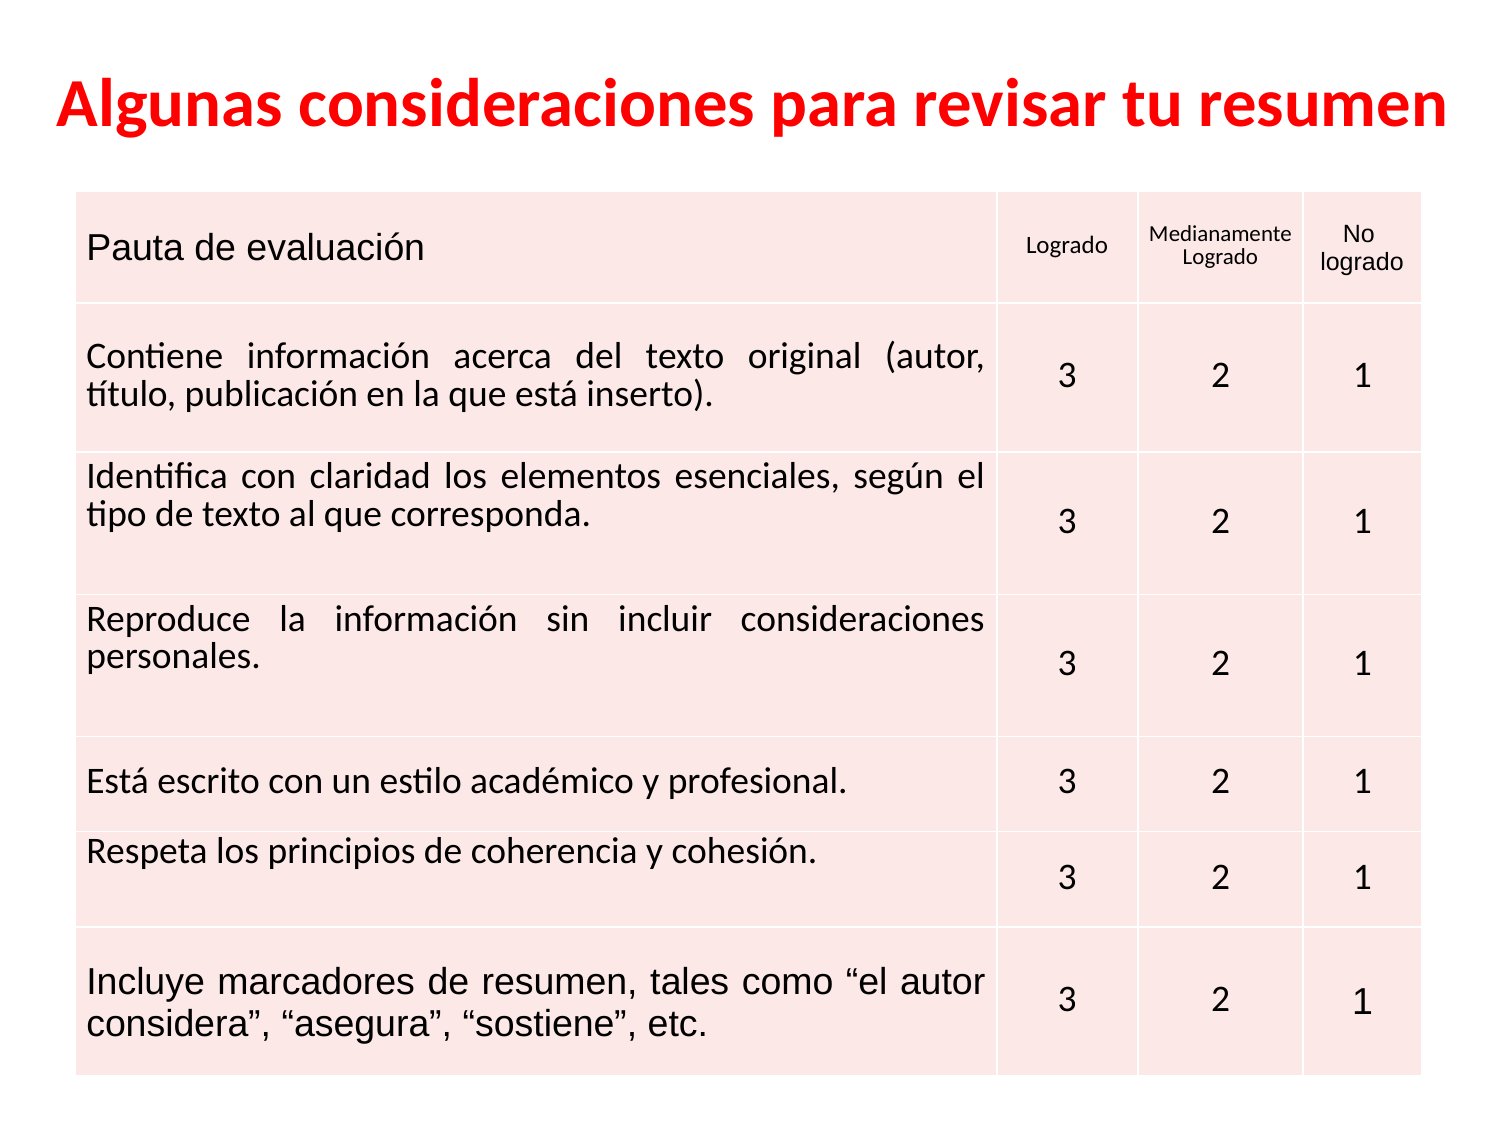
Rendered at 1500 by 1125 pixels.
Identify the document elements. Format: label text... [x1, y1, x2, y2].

table_header No logrado [1304, 217, 1421, 302]
table_cell 3 [998, 737, 1137, 831]
table_cell 2 [1139, 595, 1302, 736]
table_cell Contiene información acerca del texto original (autor, título, publicación en la que está inserto). [76, 304, 996, 451]
table_cell 2 [1139, 928, 1302, 1075]
table_header Logrado [998, 217, 1137, 302]
table_cell 3 [998, 928, 1137, 1075]
table_cell 2 [1139, 832, 1302, 926]
table_cell 3 [998, 595, 1137, 736]
table_header Pauta de evaluación [76, 217, 996, 302]
table_cell Identifica con claridad los elementos esenciales, según el tipo de texto al que corresponda. [76, 453, 996, 594]
table_cell Reproduce la información sin incluir consideraciones personales. [76, 595, 996, 736]
table_cell 2 [1139, 453, 1302, 594]
table_cell 1 [1304, 595, 1421, 736]
table_cell 3 [998, 832, 1137, 926]
table_cell 1 [1304, 737, 1421, 831]
table_cell Está escrito con un estilo académico y profesional. [76, 737, 996, 831]
table_cell 1 [1304, 304, 1421, 451]
table_header Medianamente Logrado [1139, 217, 1302, 302]
table_cell 3 [998, 453, 1137, 594]
table_cell Respeta los principios de coherencia y cohesión. [76, 832, 996, 926]
table_cell 3 [998, 304, 1137, 451]
title Algunas consideraciones para revisar tu resumen [41, 0, 1500, 217]
table_cell 1 [1304, 928, 1421, 1075]
table_cell Incluye marcadores de resumen, tales como “el autor considera”, “asegura”, “sostiene”, etc. [76, 928, 996, 1075]
table_cell 2 [1139, 304, 1302, 451]
table_cell 2 [1139, 737, 1302, 831]
table_cell 1 [1304, 453, 1421, 594]
table_cell 1 [1304, 832, 1421, 926]
